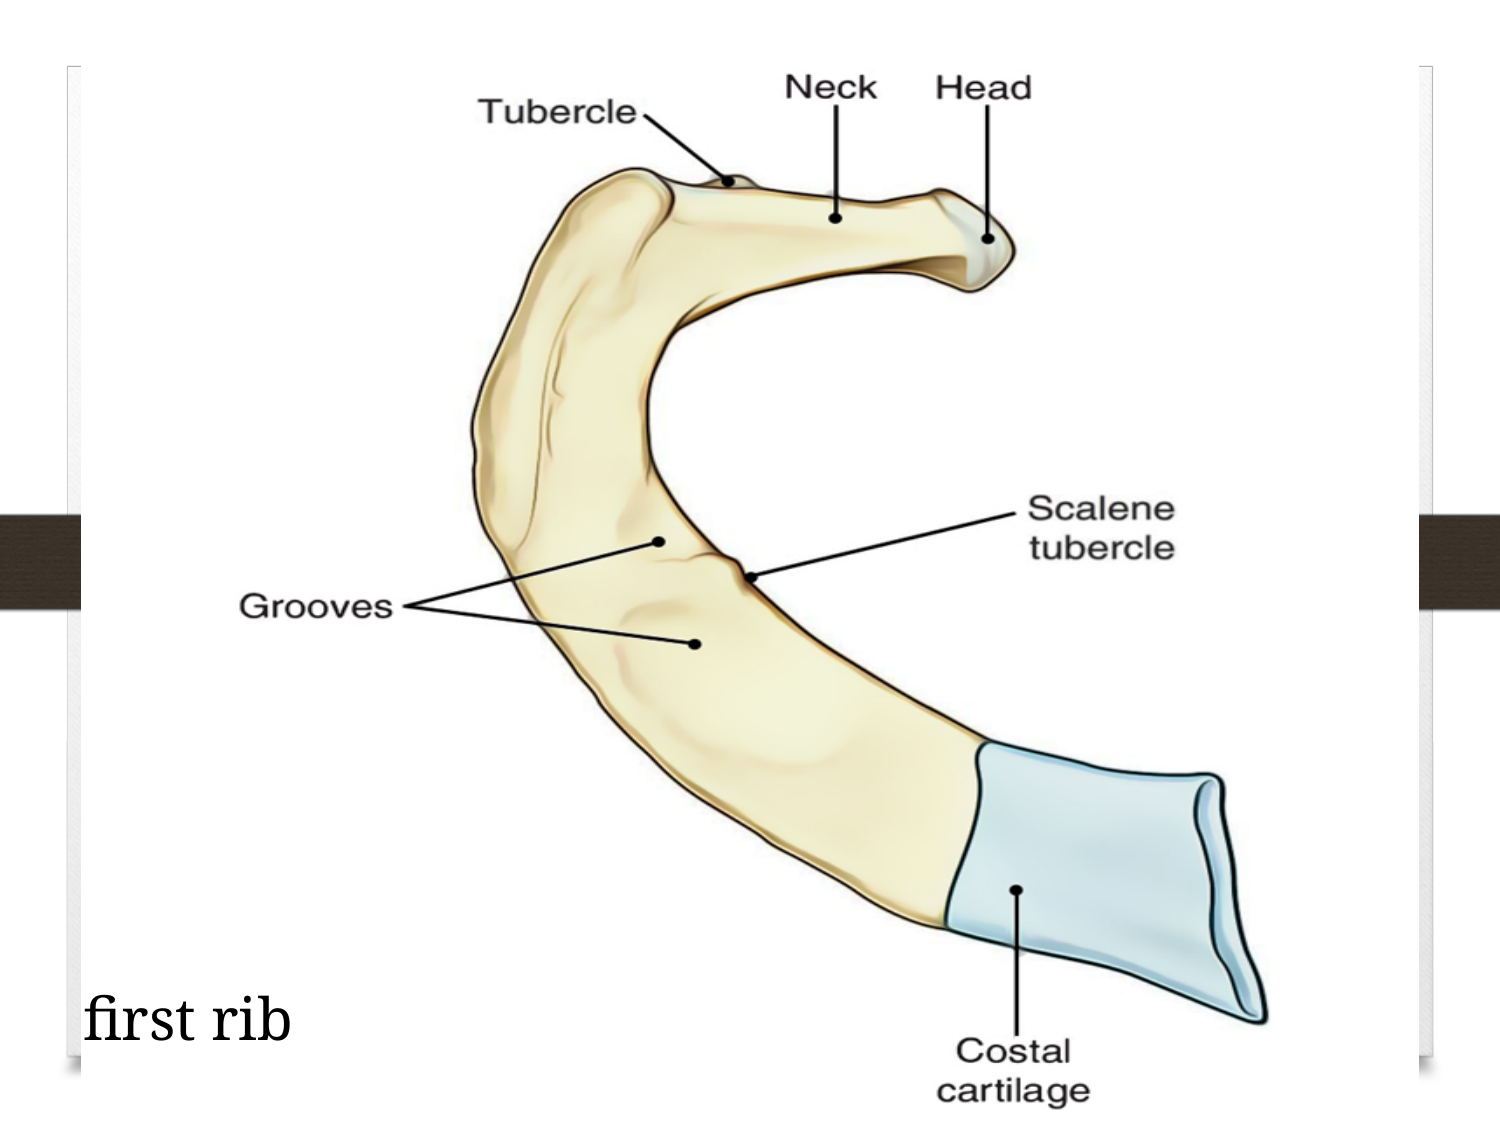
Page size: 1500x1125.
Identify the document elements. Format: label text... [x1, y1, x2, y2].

text_box first rib [68, 975, 80, 1060]
picture [0, 0, 1500, 1125]
